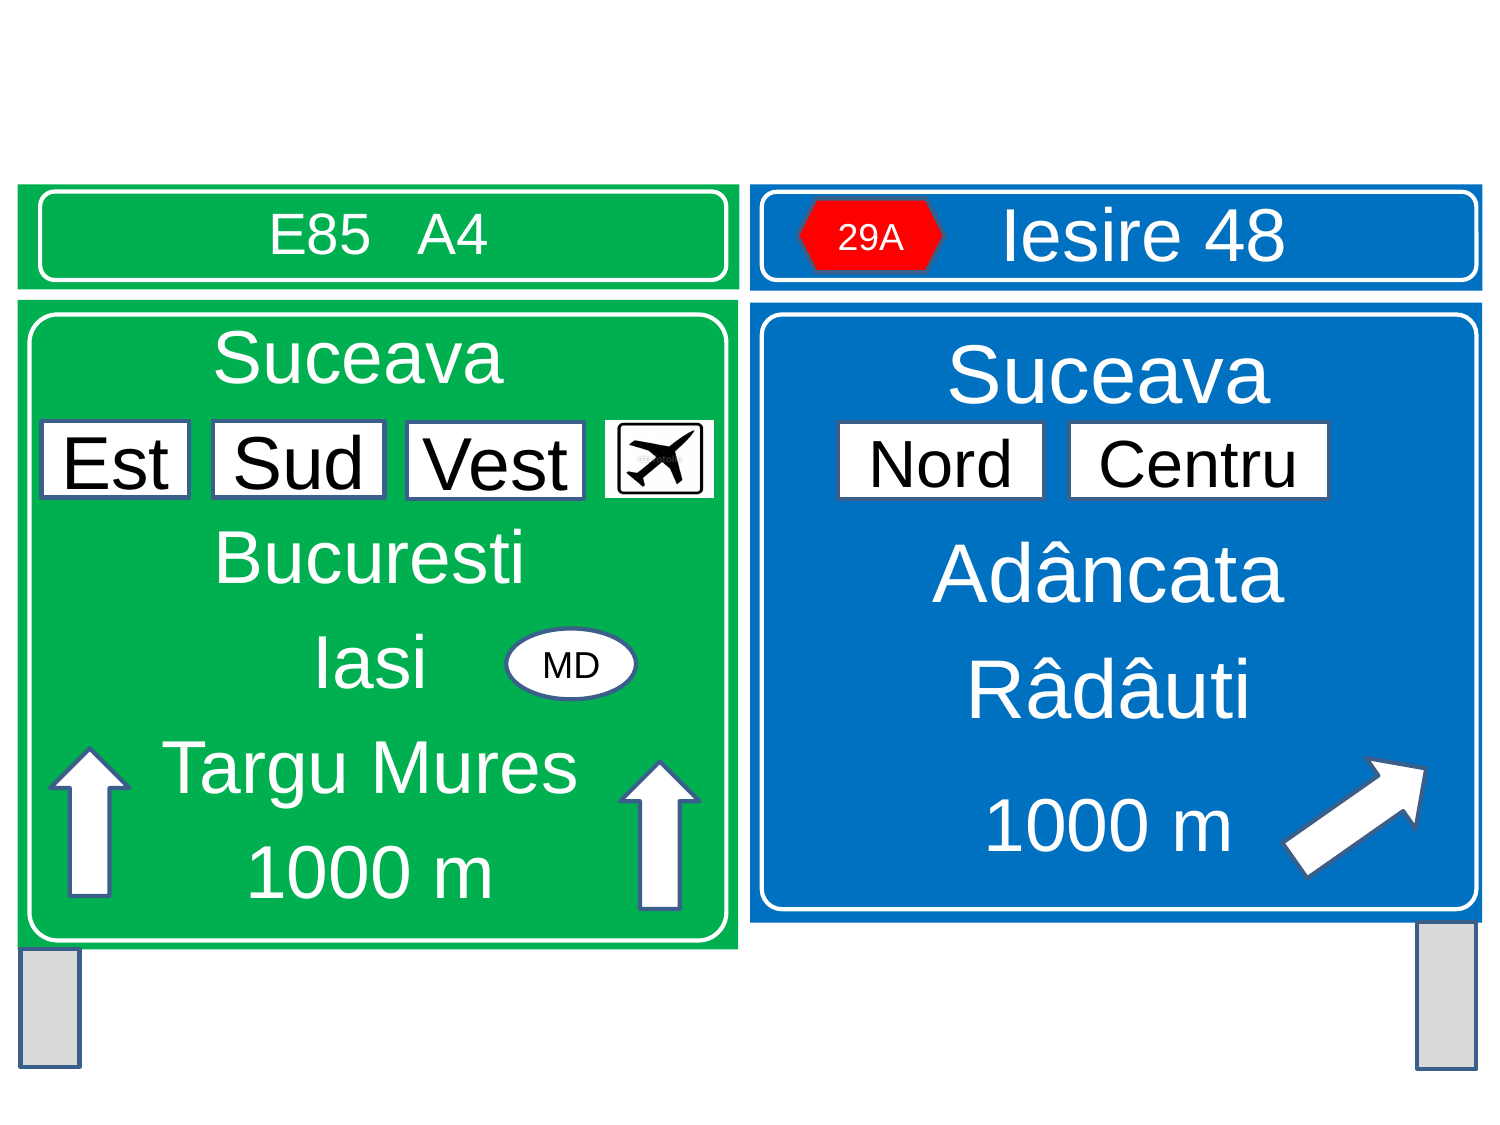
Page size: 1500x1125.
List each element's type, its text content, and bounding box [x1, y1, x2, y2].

list Suceava Bucuresti Iasi Targu Mures 1000 m [17, 299, 739, 950]
text_box [27, 312, 729, 943]
text_box [759, 189, 1479, 283]
list E85 A4 [17, 184, 740, 290]
text_box [759, 312, 1479, 912]
picture [605, 420, 715, 498]
text_box [18, 947, 82, 1069]
text_box [38, 189, 729, 283]
list Iesire 48 [750, 184, 1483, 291]
list Suceava Adâncata Râdâuti 1000 m [750, 302, 1483, 923]
text_box [1415, 920, 1478, 1071]
